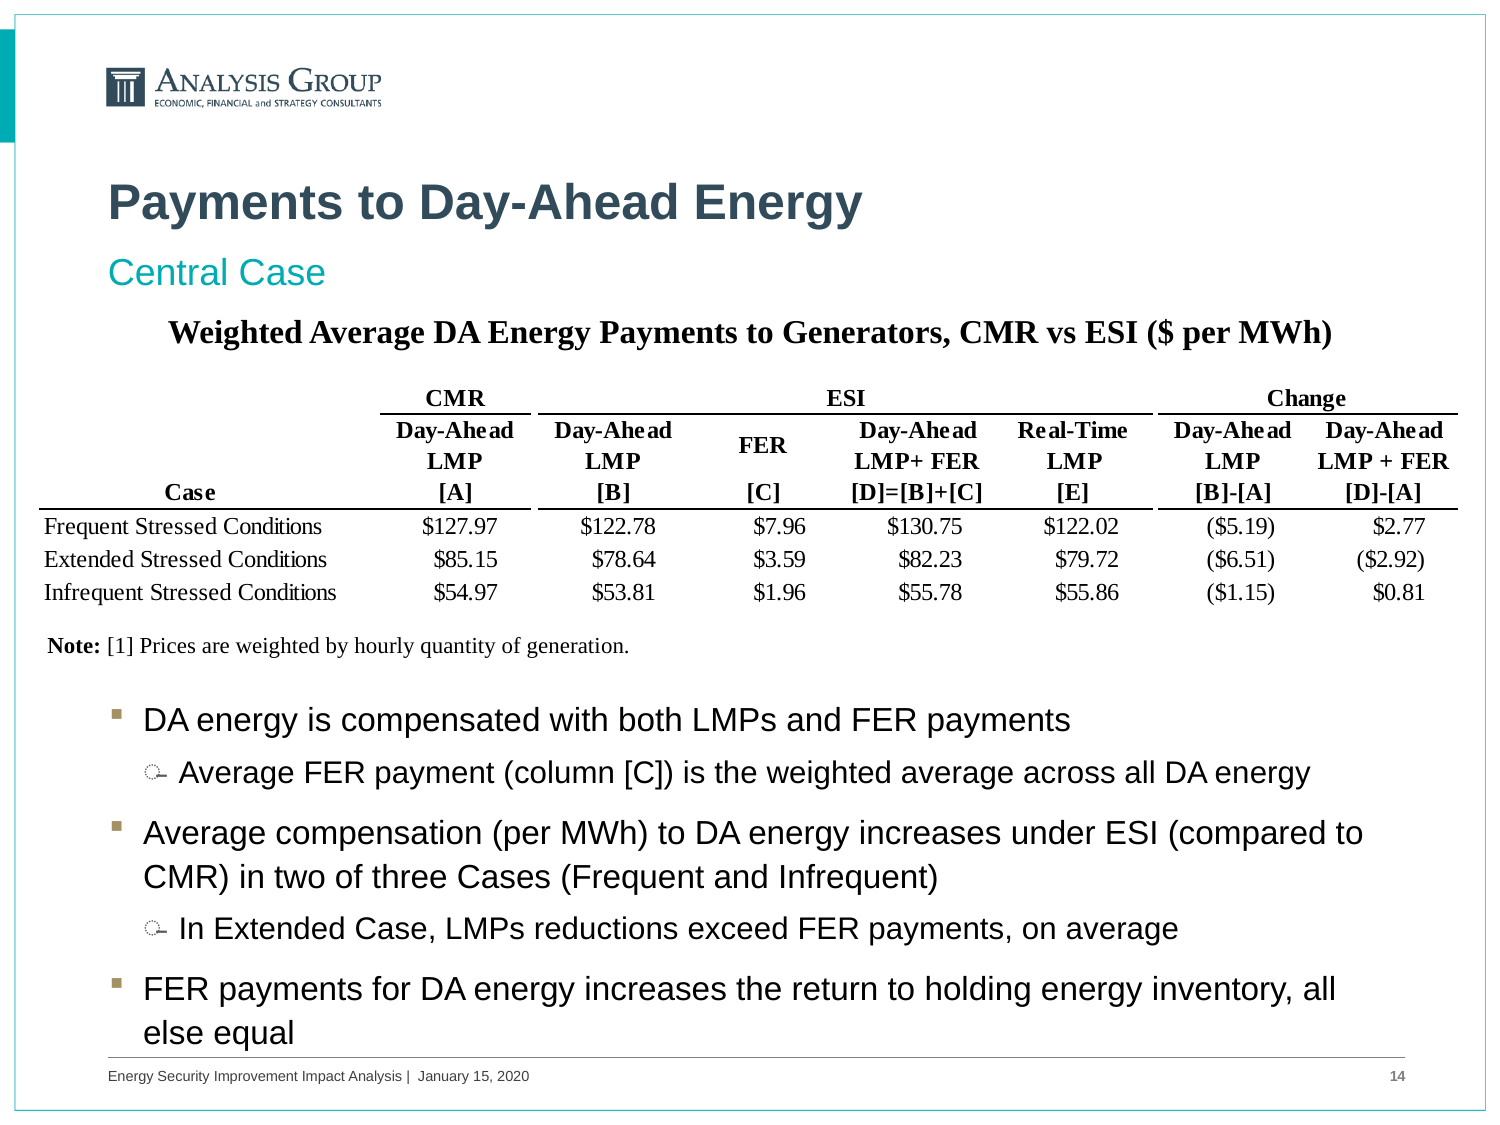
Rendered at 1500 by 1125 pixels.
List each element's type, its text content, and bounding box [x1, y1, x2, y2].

footer Energy Security Improvement Impact Analysis | January 15, 2020 [108, 1057, 1323, 1096]
title Payments to Day-Ahead Energy [108, 163, 1407, 231]
text_box Weighted Average DA Energy Payments to Generators, CMR vs ESI ($ per MWh) [112, 302, 1390, 357]
list Central Case [108, 245, 1407, 299]
list DA energy is compensated with both LMPs and FER payments Average FER payment (column [C]) is the weighted average across all DA energy Average compensation (per MWh) to DA energy increases under ESI (compared to CMR) in two of three Cases (Frequent and Infrequent) In Extended Case, LMPs reductions exceed FER payments, on average FER payments for DA energy increases the return to holding energy inventory, all else equal [108, 694, 1407, 1055]
text_box Note: [1] Prices are weighted by hourly quantity of generation. [32, 623, 1028, 666]
picture [0, 0, 1500, 1125]
